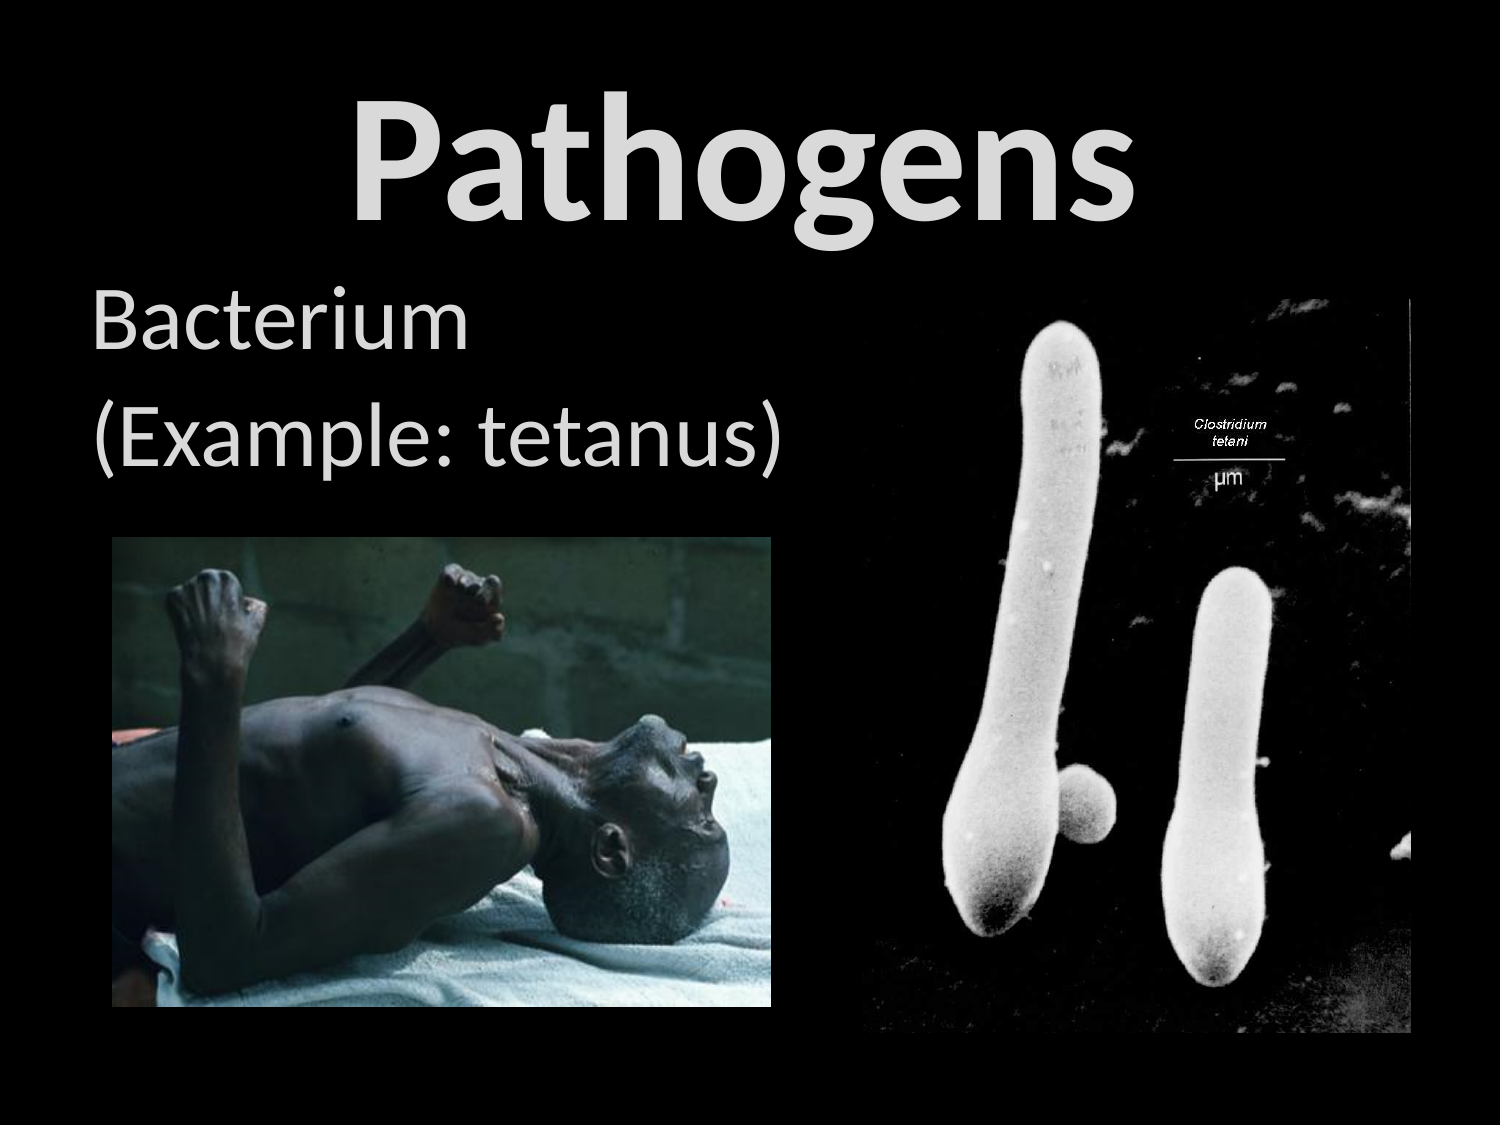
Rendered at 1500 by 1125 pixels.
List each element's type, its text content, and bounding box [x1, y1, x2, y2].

title Pathogens [24, 62, 1463, 233]
picture [862, 299, 1412, 1033]
picture [112, 537, 771, 1007]
list Bacterium (Example: tetanus) [75, 262, 1425, 1100]
